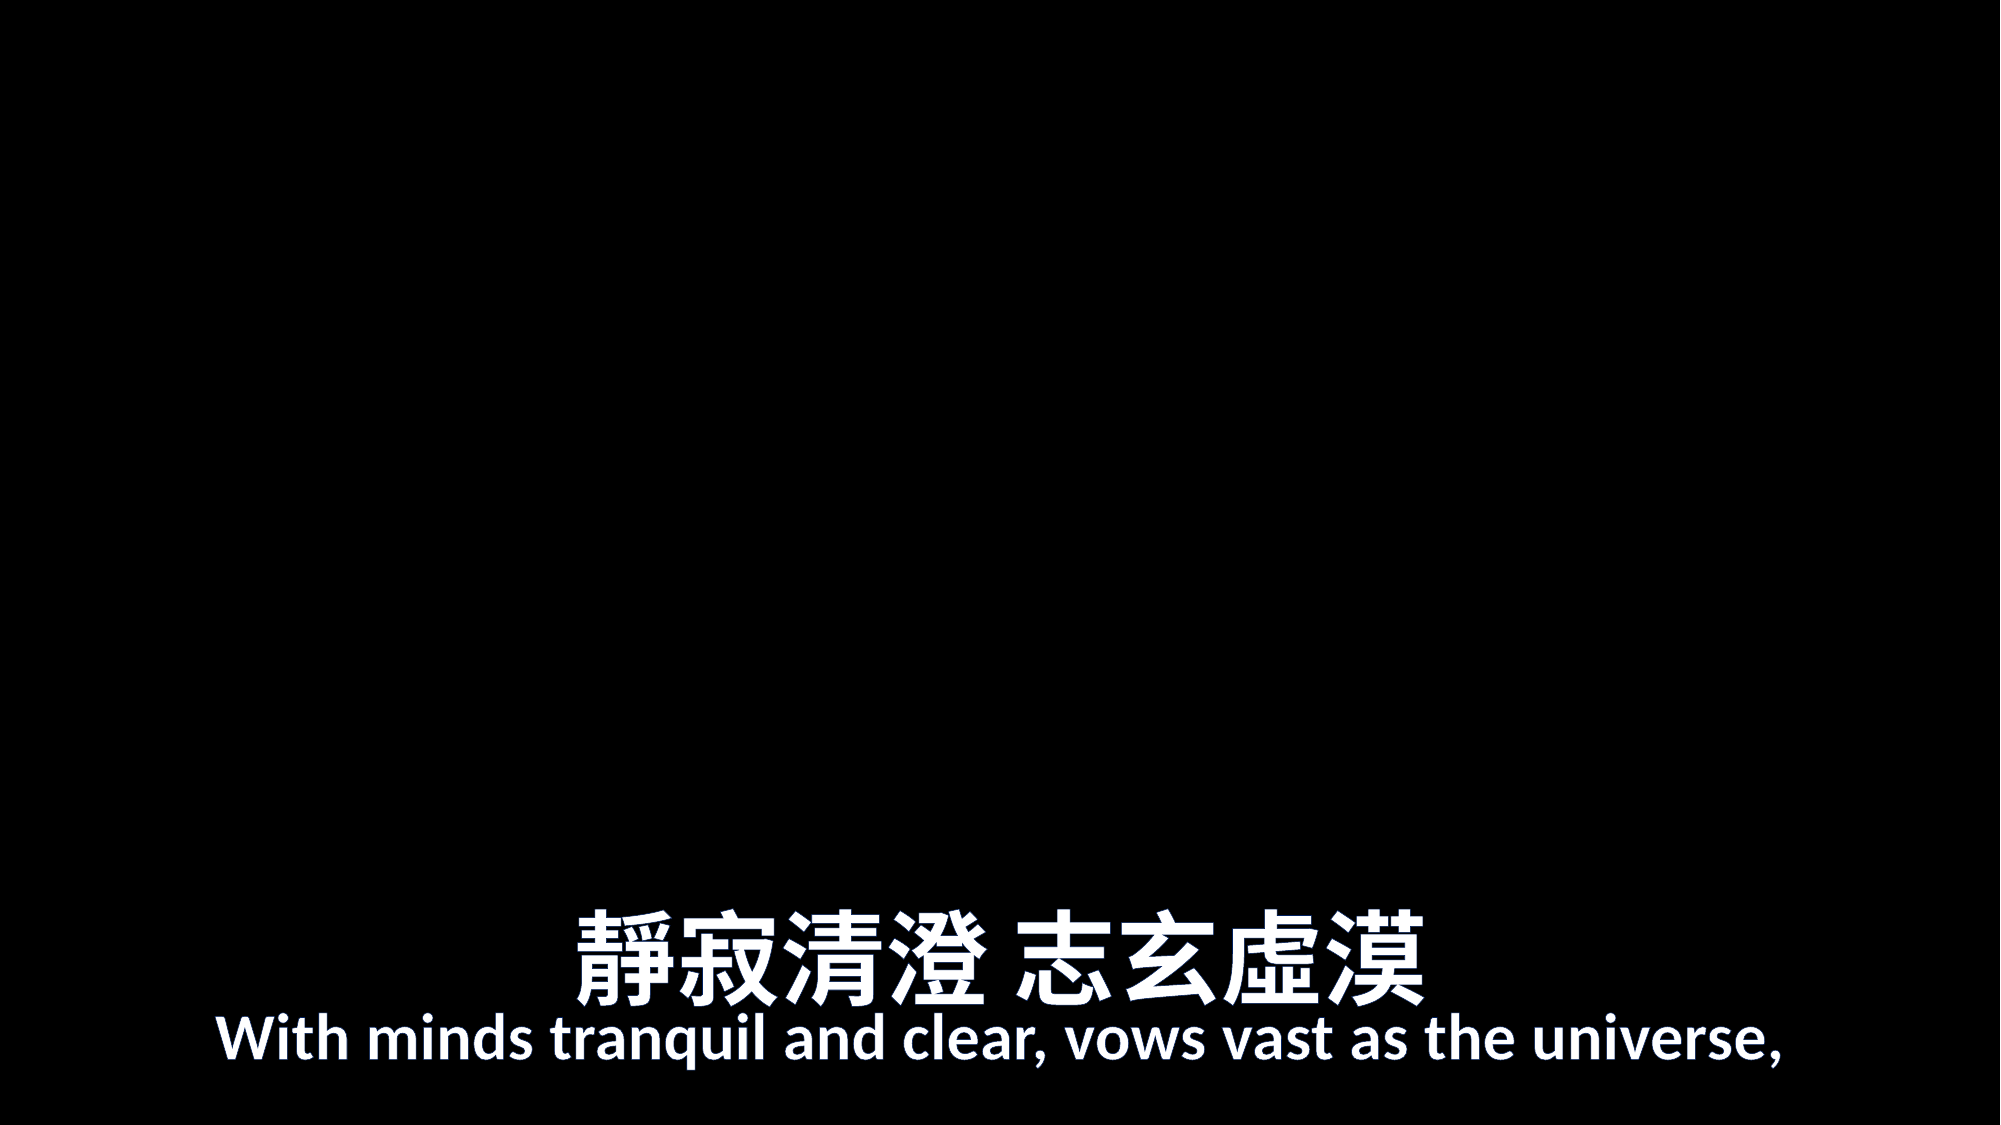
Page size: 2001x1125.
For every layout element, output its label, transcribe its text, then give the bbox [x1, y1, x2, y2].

subtitle With minds tranquil and clear, vows vast as the universe, [0, 996, 2000, 1090]
title 靜寂清澄 志玄虛漠 [0, 869, 2000, 996]
